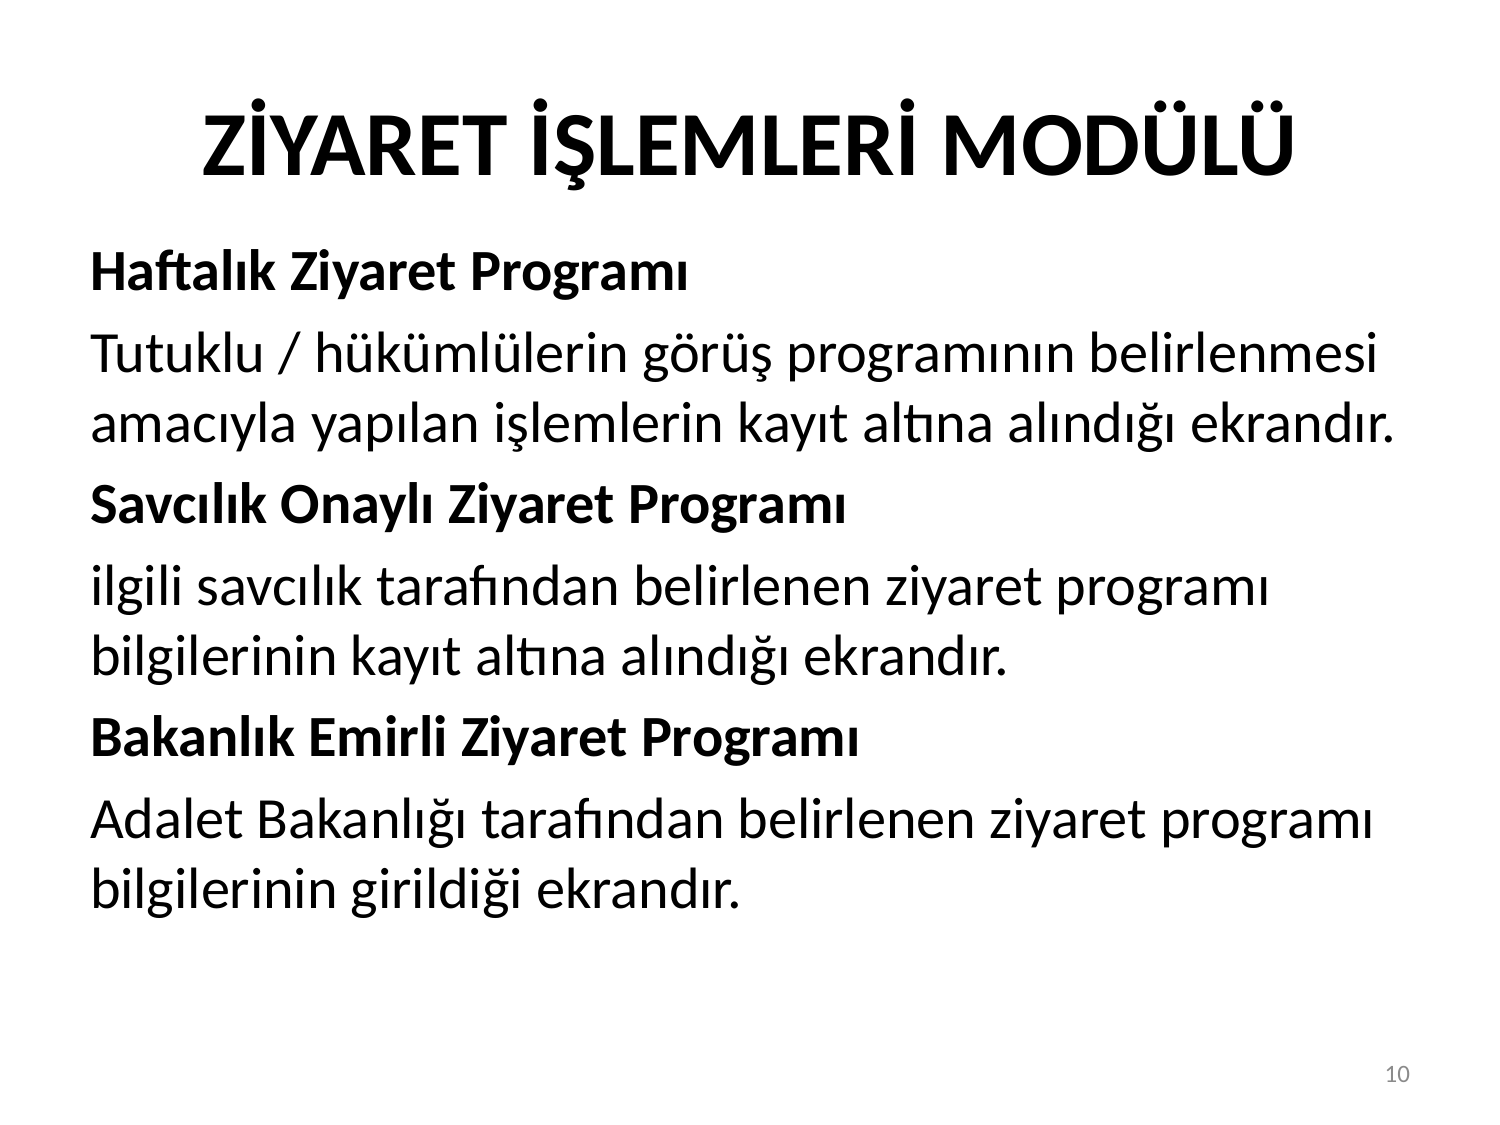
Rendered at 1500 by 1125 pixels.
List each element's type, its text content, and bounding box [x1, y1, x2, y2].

slide_number 10 [1074, 1042, 1425, 1103]
list Haftalık Ziyaret Programı Tutuklu / hükümlülerin görüş programının belirlenmesi amacıyla yapılan işlemlerin kayıt altına alındığı ekrandır. Savcılık Onaylı Ziyaret Programı ilgili savcılık tarafından belirlenen ziyaret programı bilgilerinin kayıt altına alındığı ekrandır. Bakanlık Emirli Ziyaret Programı Adalet Bakanlığı tarafından belirlenen ziyaret programı bilgilerinin girildiği ekrandır. [75, 224, 1425, 1075]
title ZİYARET İŞLEMLERİ MODÜLÜ [75, 45, 1425, 224]
